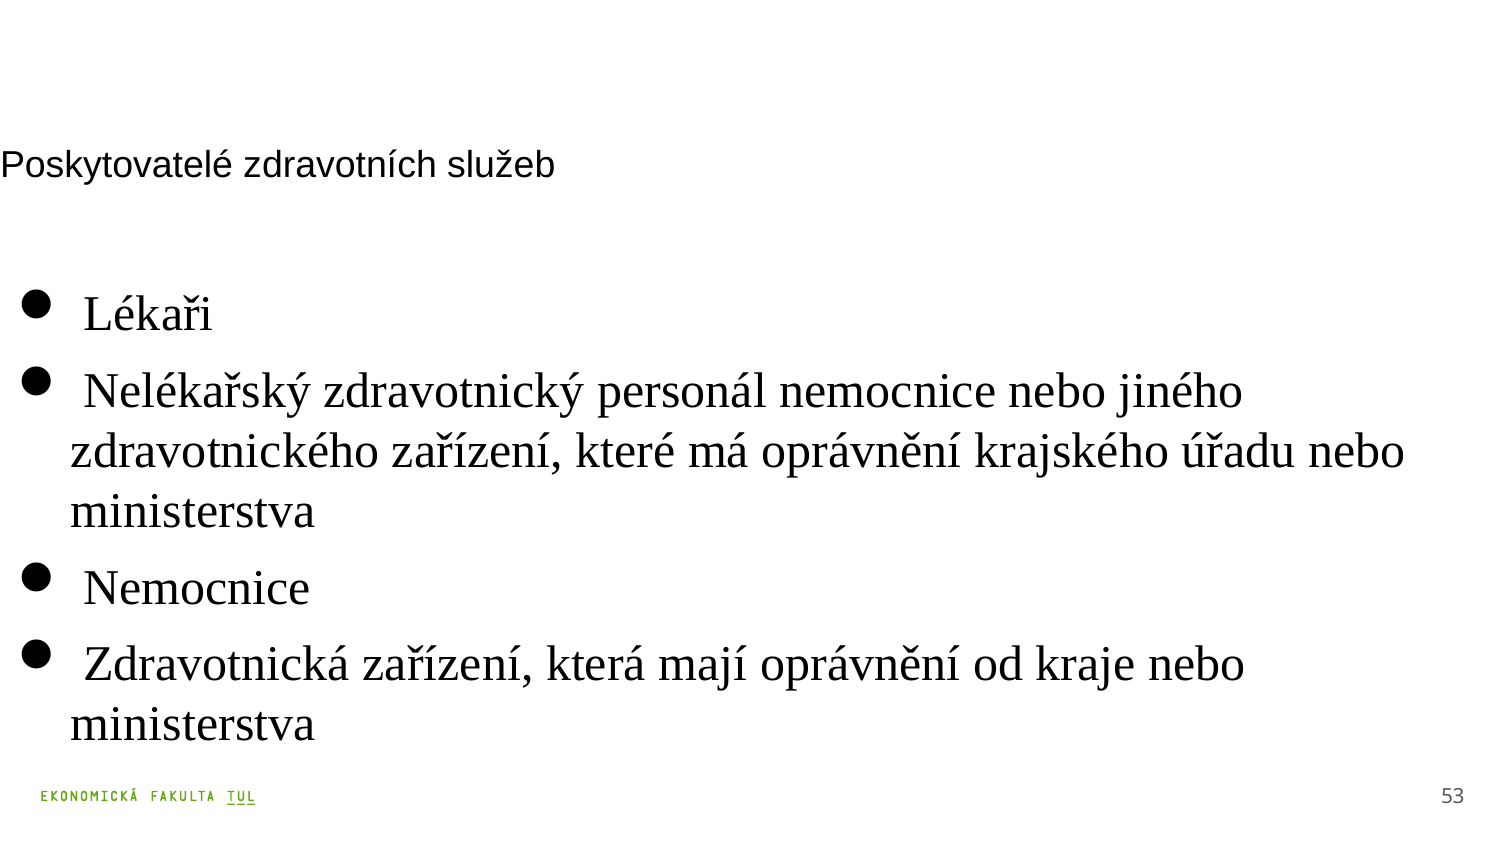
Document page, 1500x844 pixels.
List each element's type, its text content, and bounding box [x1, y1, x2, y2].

title Poskytovatelé zdravotních služeb [0, 118, 1500, 207]
slide_number 53 [1401, 768, 1480, 825]
list Lékaři Nelékařský zdravotnický personál nemocnice nebo jiného zdravotnického zařízení, které má oprávnění krajského úřadu nebo ministerstva Nemocnice Zdravotnická zařízení, která mají oprávnění od kraje nebo ministerstva [0, 265, 1500, 727]
